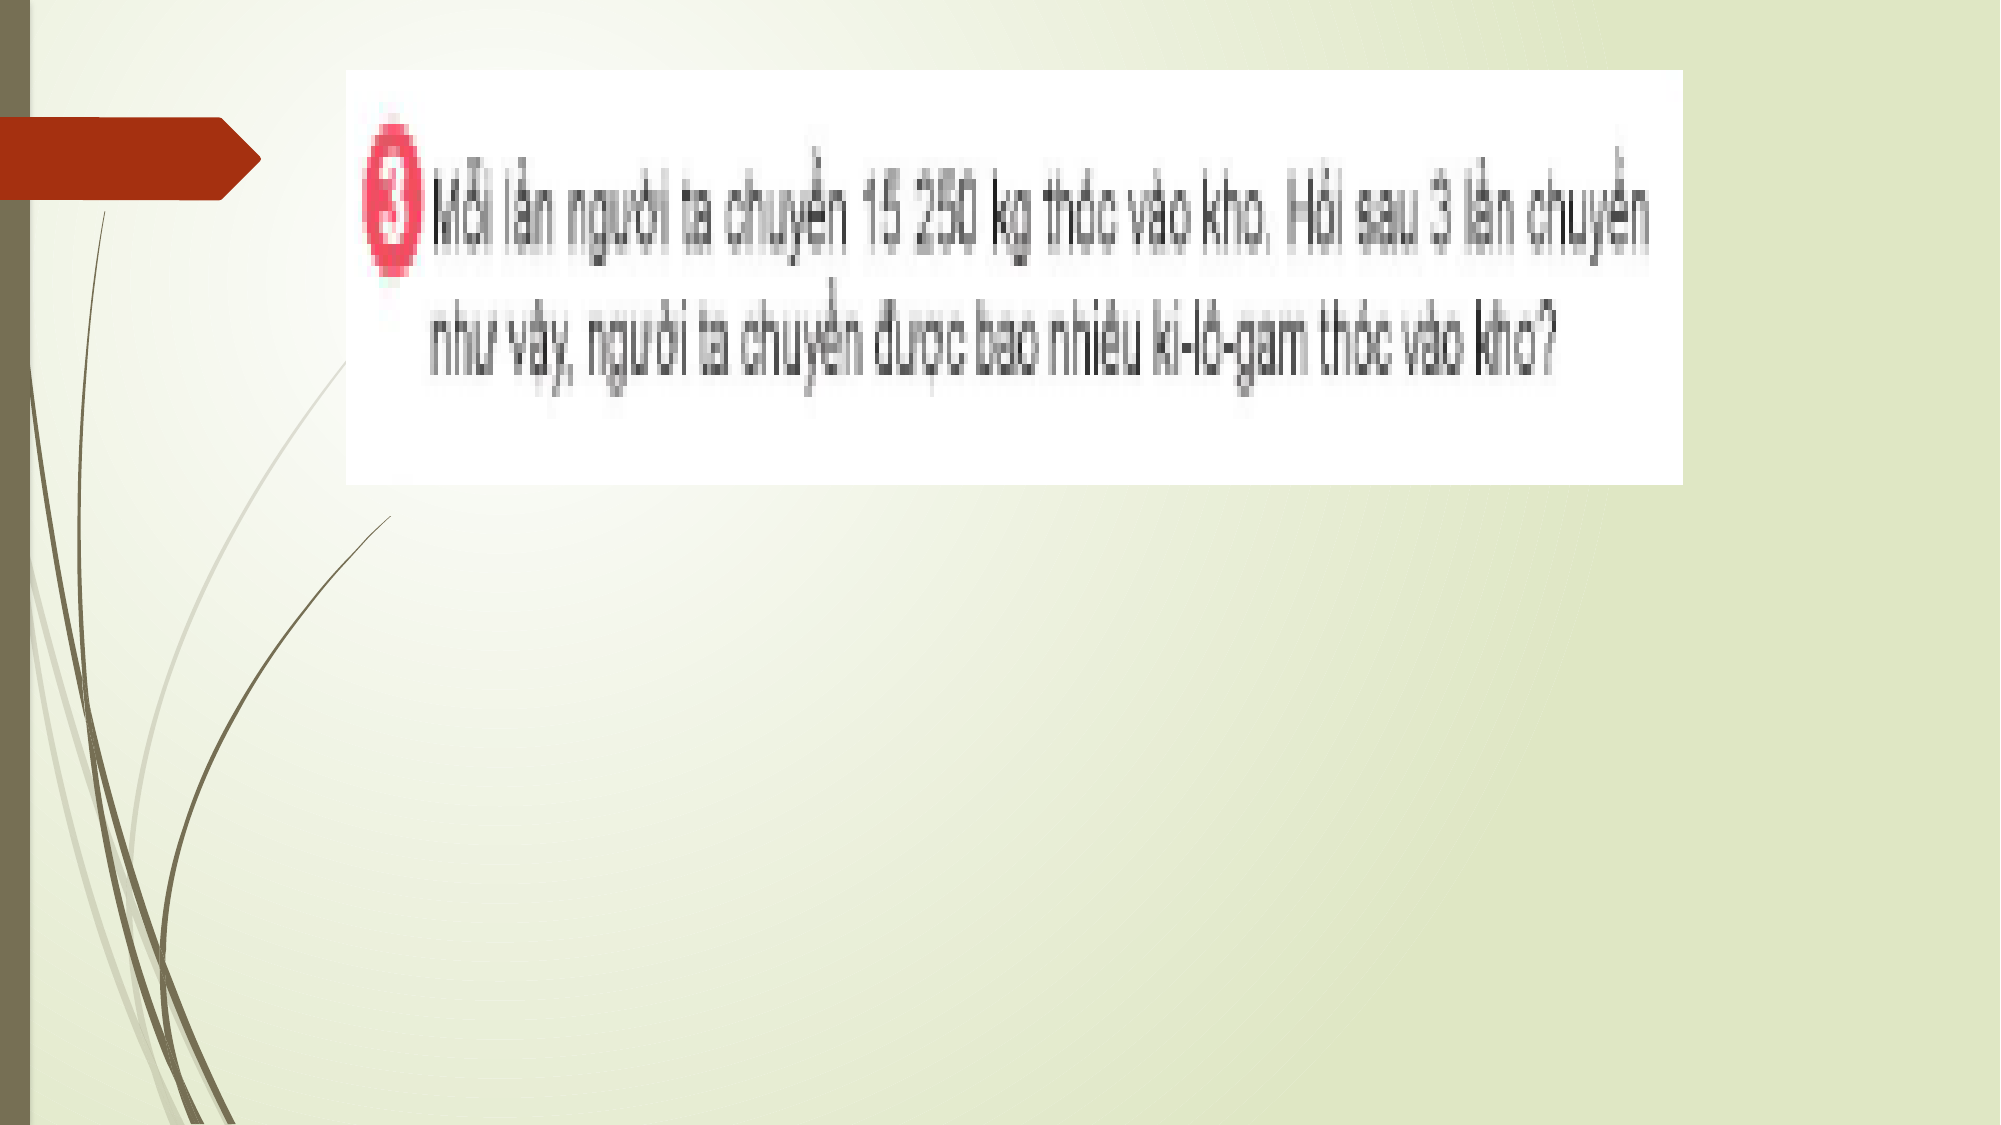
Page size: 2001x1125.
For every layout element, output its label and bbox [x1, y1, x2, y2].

picture [346, 70, 1683, 486]
